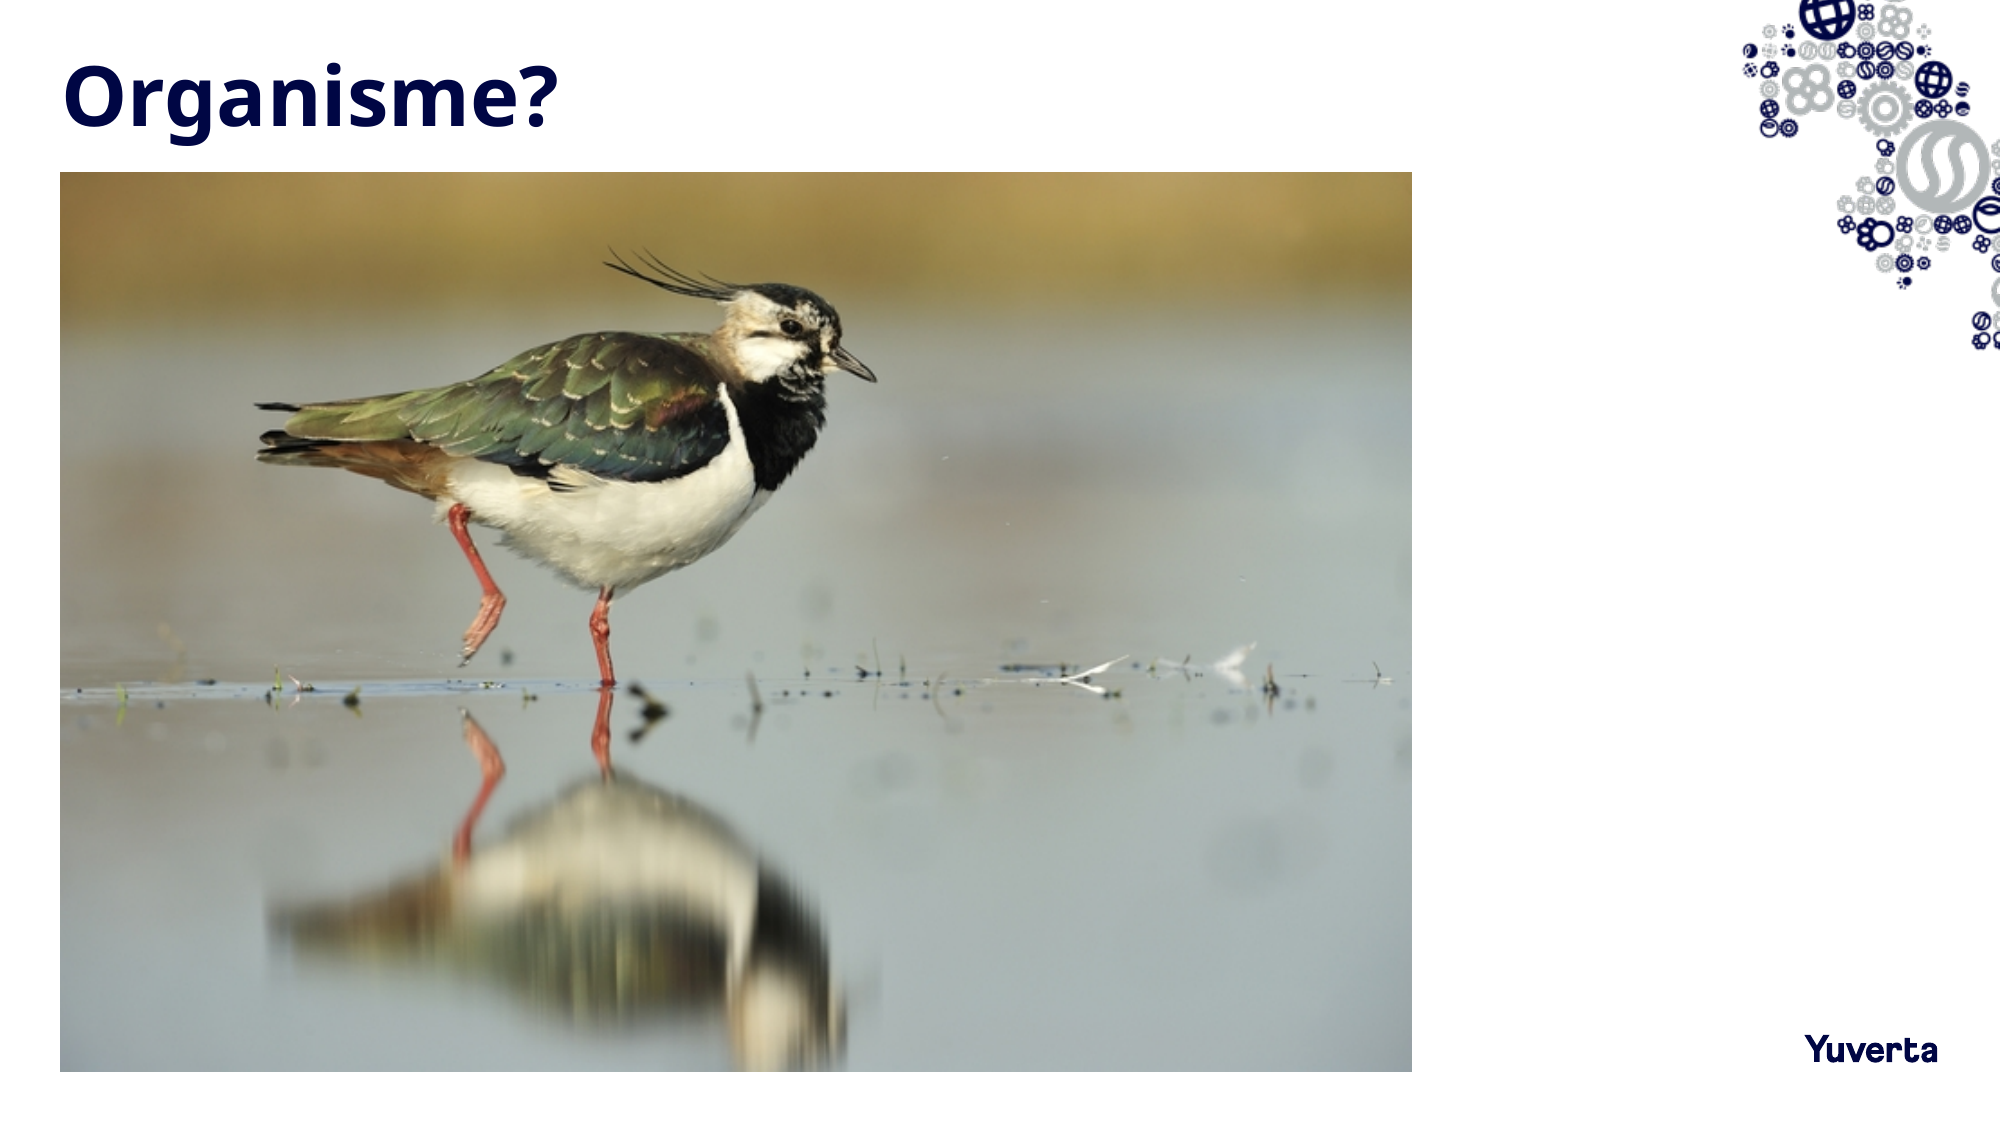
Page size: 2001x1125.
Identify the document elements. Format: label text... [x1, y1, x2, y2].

text_box Organisme? [60, 48, 1797, 239]
picture [0, 0, 2000, 1125]
